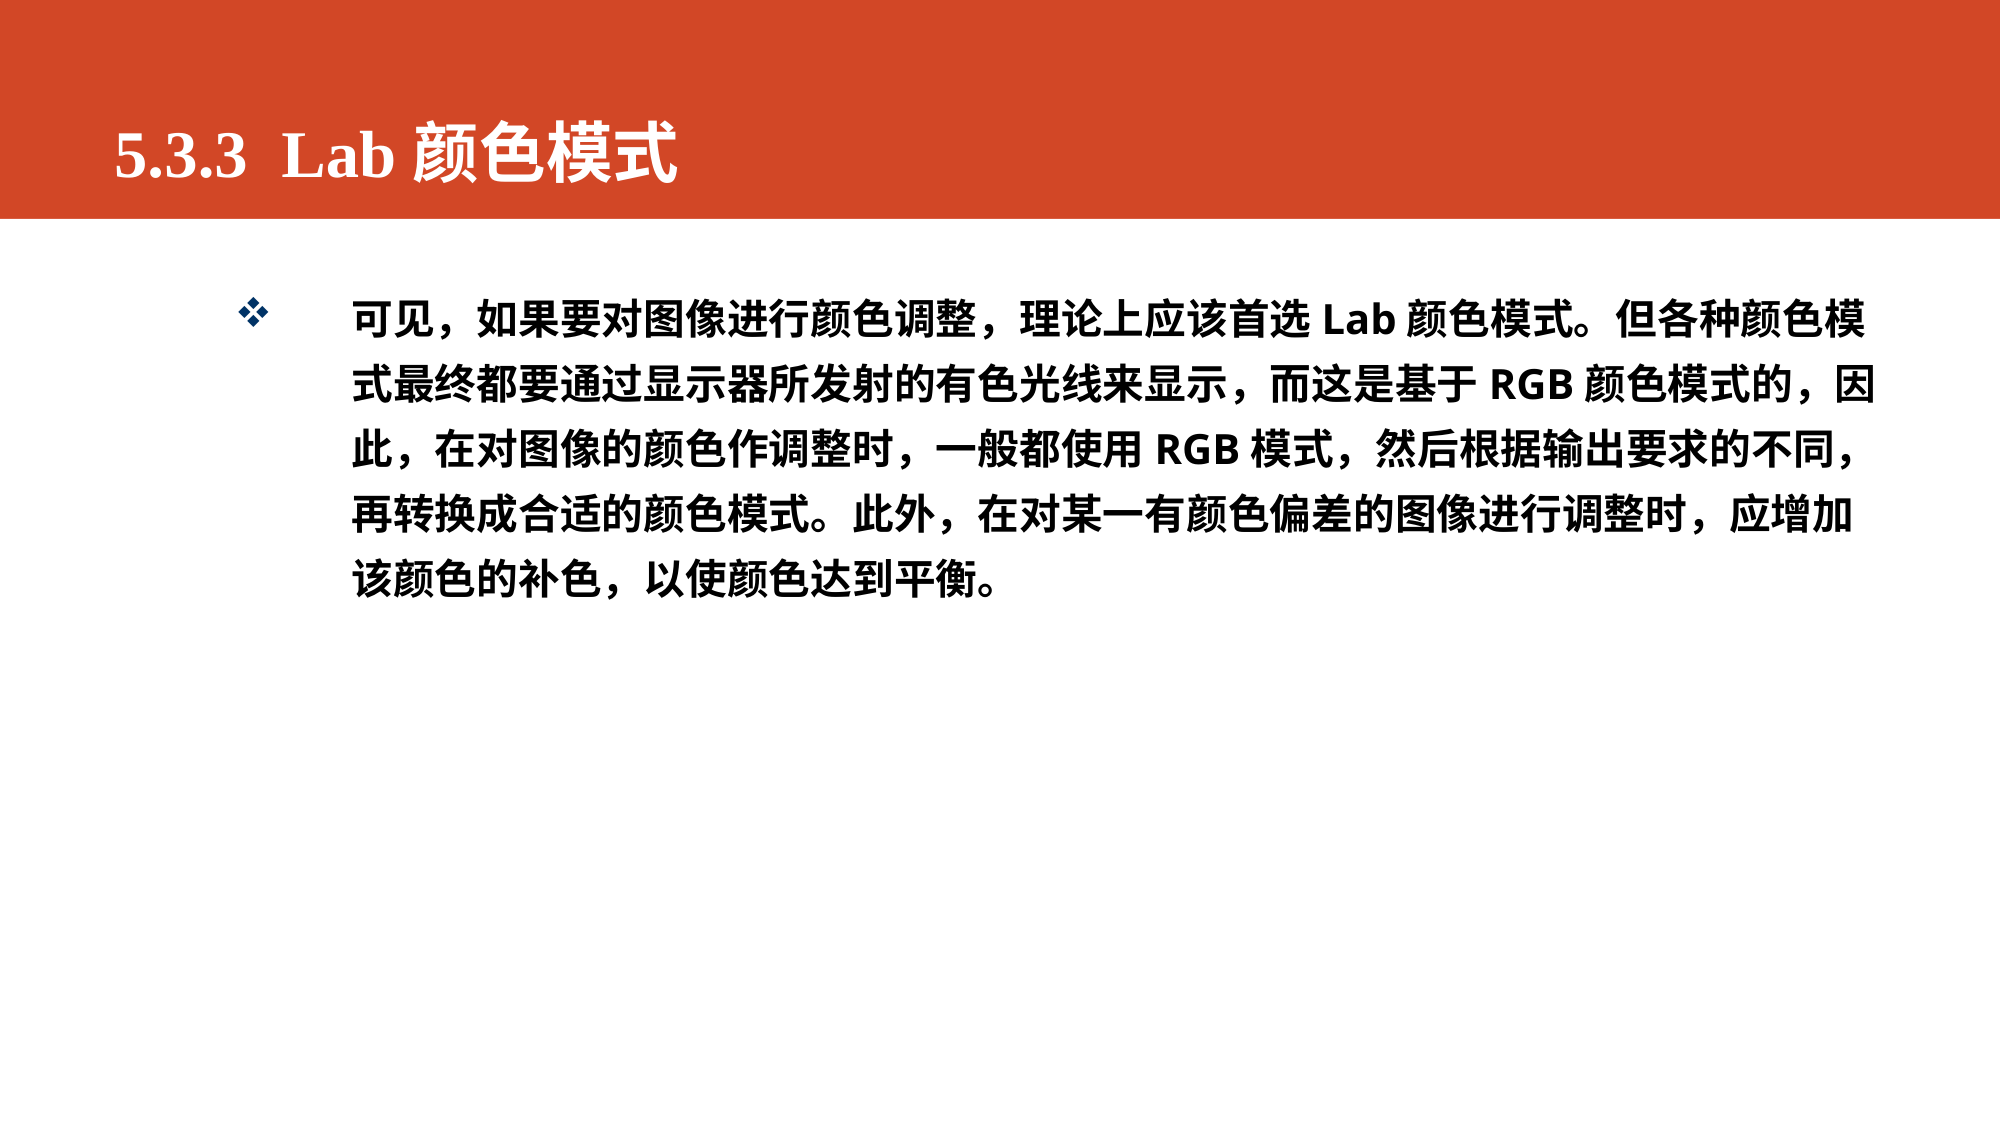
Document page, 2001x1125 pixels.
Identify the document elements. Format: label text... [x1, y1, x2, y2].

title 5.3.3 Lab颜色模式 [99, 0, 1863, 199]
text_box 可见，如果要对图像进行颜色调整，理论上应该首选Lab颜色模式。但各种颜色模式最终都要通过显示器所发射的有色光线来显示，而这是基于RGB颜色模式的，因此，在对图像的颜色作调整时，一般都使用RGB模式，然后根据输出要求的不同，再转换成合适的颜色模式。此外，在对某一有颜色偏差的图像进行调整时，应增加该颜色的补色，以使颜色达到平衡。 [219, 270, 1896, 1051]
